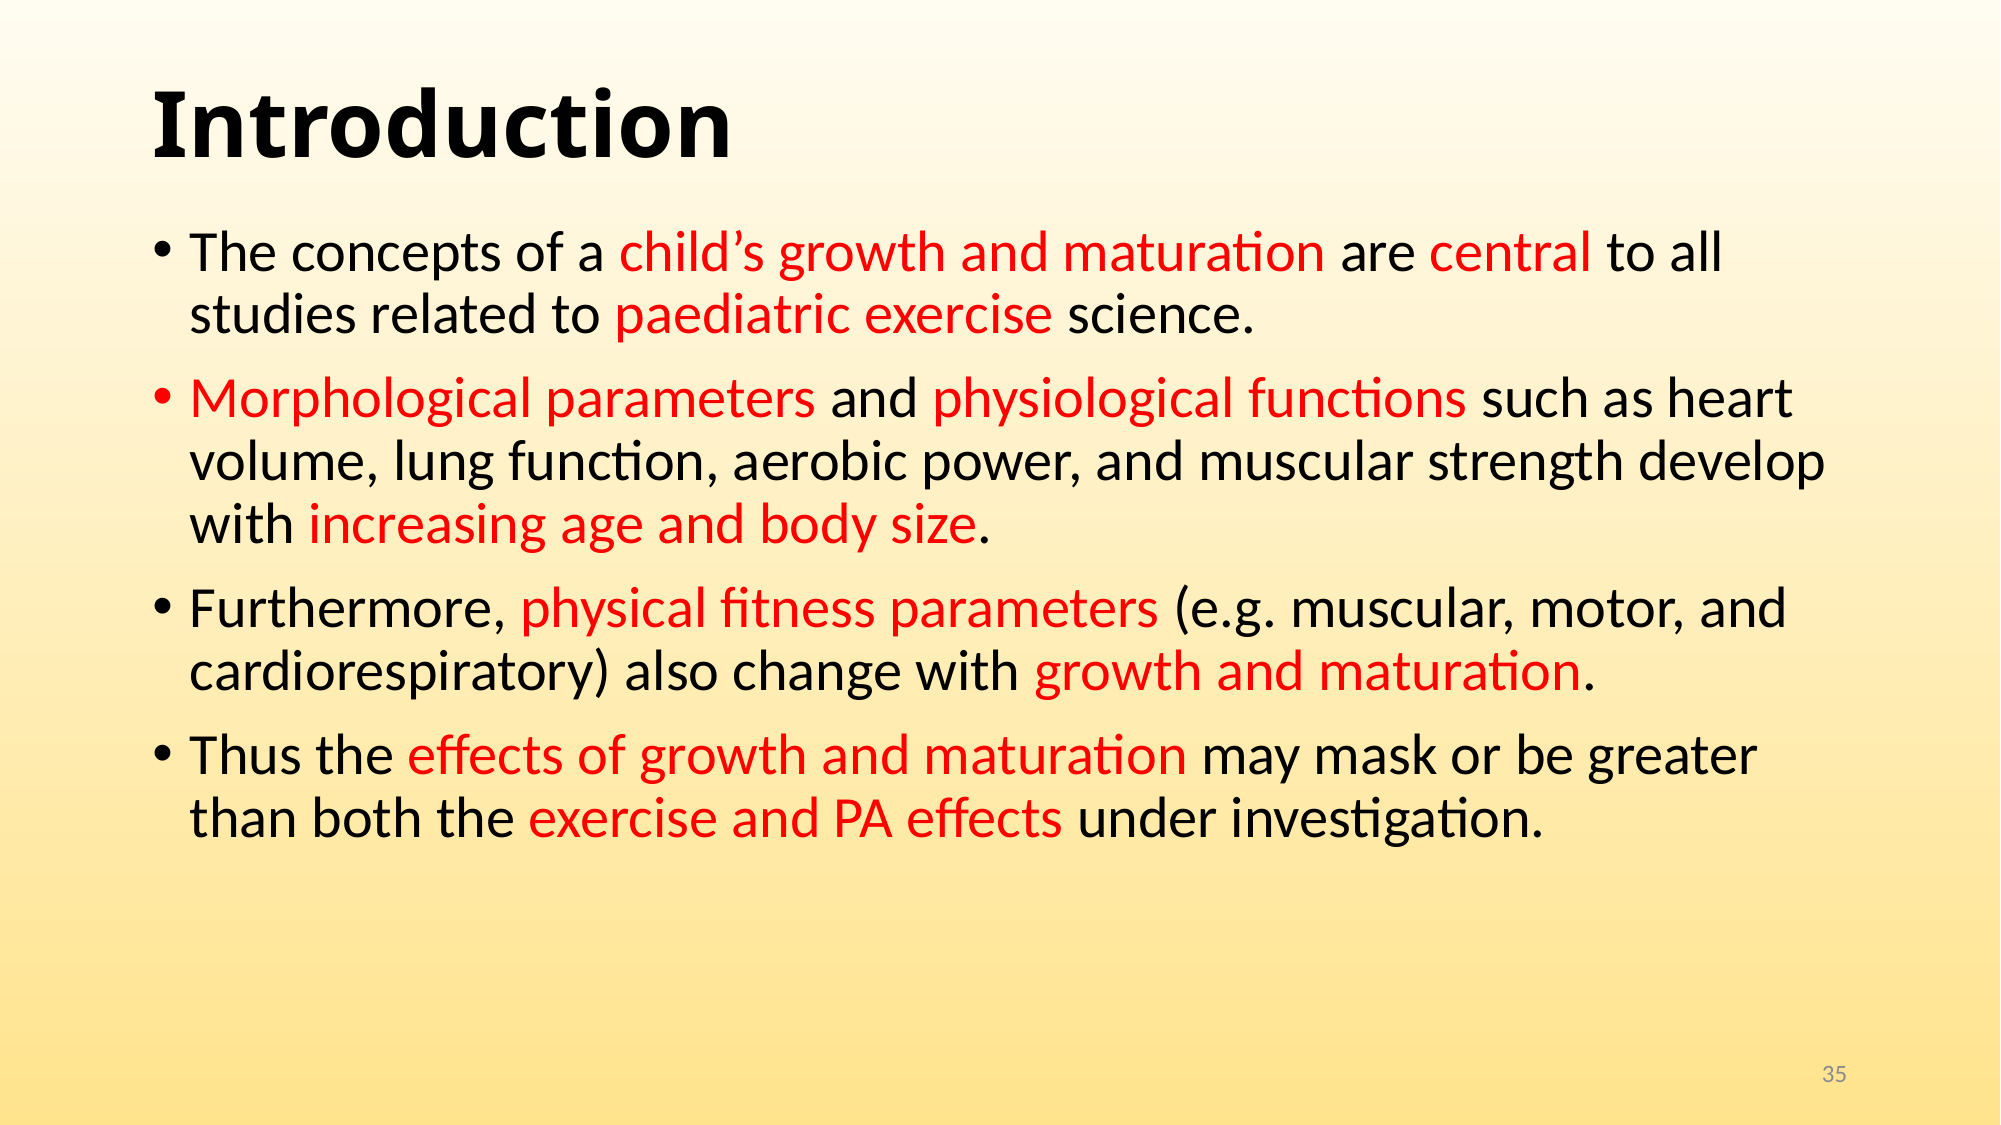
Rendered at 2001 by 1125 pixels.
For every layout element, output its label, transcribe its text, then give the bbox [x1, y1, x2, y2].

slide_number 35 [1412, 1042, 1863, 1103]
title Introduction [137, 18, 1863, 213]
list The concepts of a child’s growth and maturation are central to all studies related to paediatric exercise science. Morphological parameters and physiological functions such as heart volume, lung function, aerobic power, and muscular strength develop with increasing age and body size. Furthermore, physical fitness parameters (e.g. muscular, motor, and cardiorespiratory) also change with growth and maturation. Thus the effects of growth and maturation may mask or be greater than both the exercise and PA effects under investigation. [137, 213, 1863, 1066]
